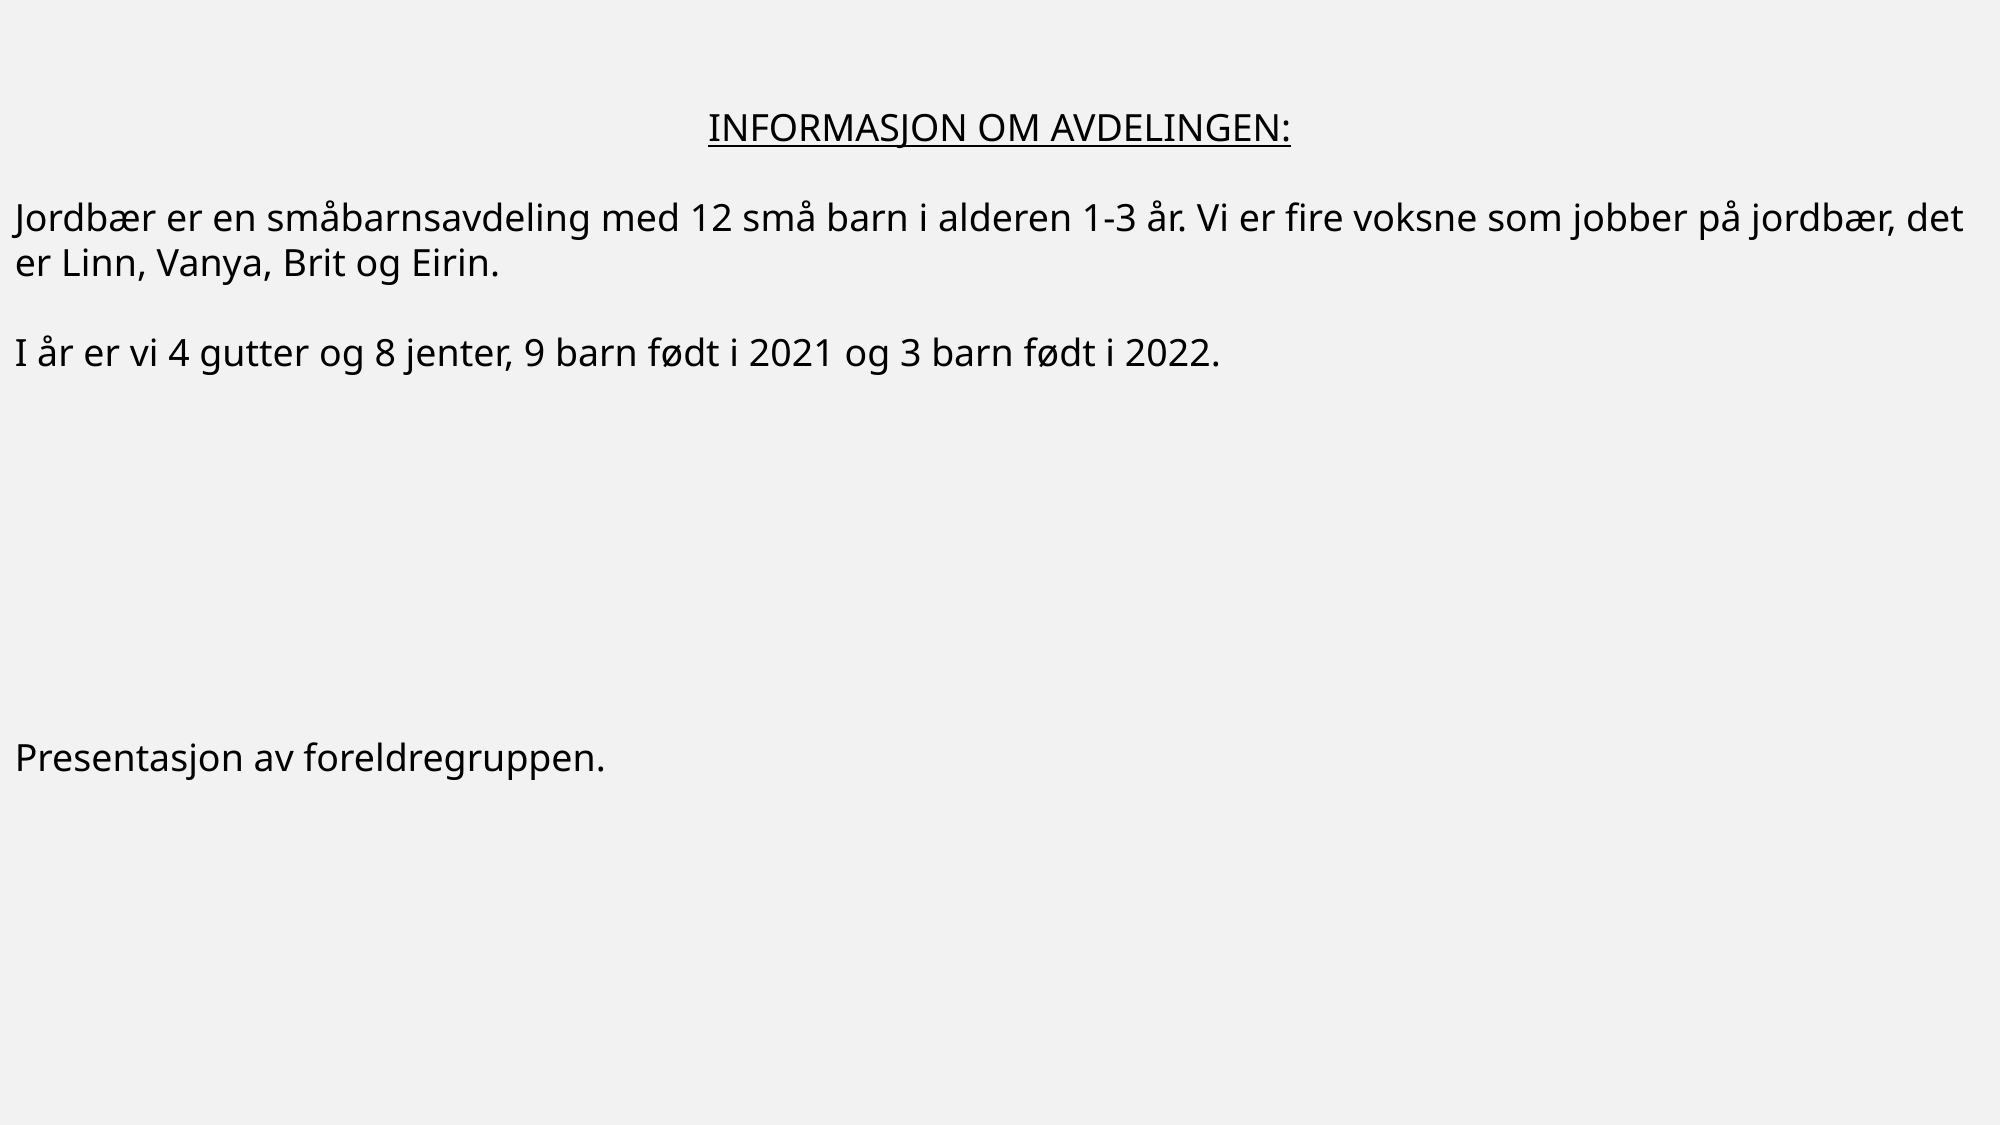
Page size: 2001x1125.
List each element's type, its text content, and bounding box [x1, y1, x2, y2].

text_box INFORMASJON OM AVDELINGEN: Jordbær er en småbarnsavdeling med 12 små barn i alderen 1-3 år. Vi er fire voksne som jobber på jordbær, det er Linn, Vanya, Brit og Eirin. I år er vi 4 gutter og 8 jenter, 9 barn født i 2021 og 3 barn født i 2022. Presentasjon av foreldregruppen. [0, 96, 2000, 967]
